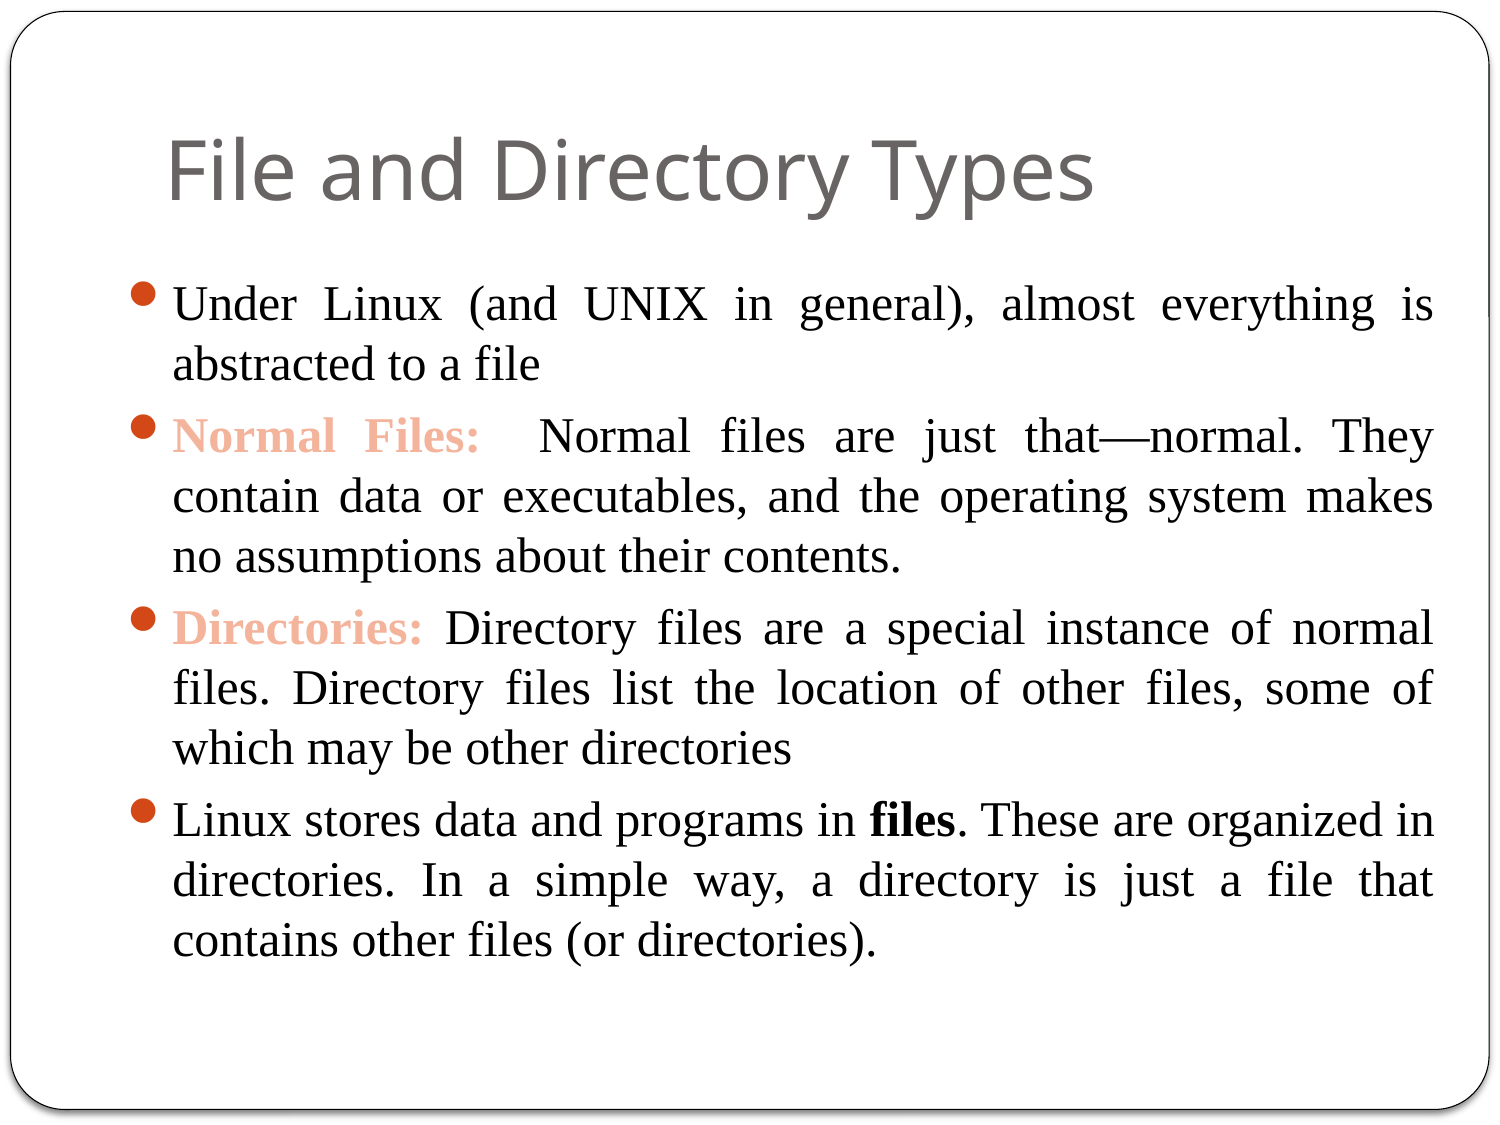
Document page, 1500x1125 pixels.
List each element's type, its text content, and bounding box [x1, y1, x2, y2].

list Under Linux (and UNIX in general), almost everything is abstracted to a file Normal Files: Normal files are just that—normal. They contain data or executables, and the operating system makes no assumptions about their contents. Directories: Directory files are a special instance of normal files. Directory files list the location of other files, some of which may be other directories Linux stores data and programs in files. These are organized in directories. In a simple way, a directory is just a file that contains other files (or directories). [112, 262, 1450, 1013]
title File and Directory Types [150, 45, 1425, 233]
